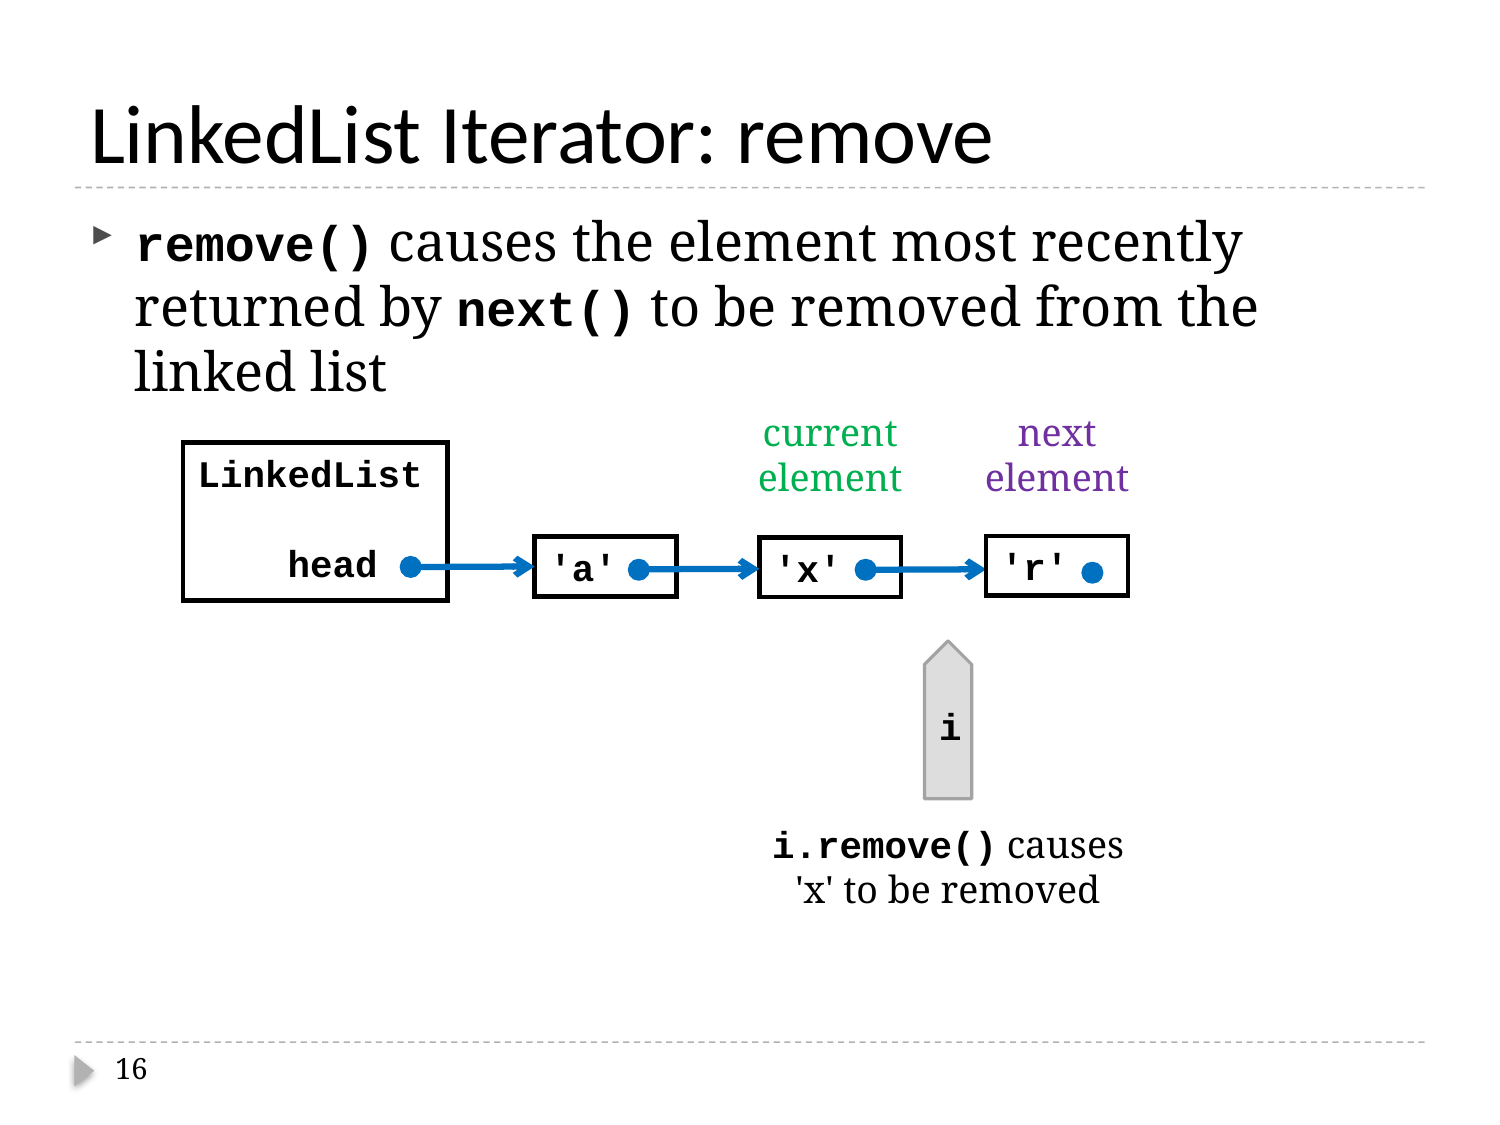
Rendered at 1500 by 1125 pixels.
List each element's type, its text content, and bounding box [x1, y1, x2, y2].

text_box [1081, 561, 1104, 584]
text_box [627, 558, 650, 581]
text_box next element [969, 401, 1145, 507]
text_box i.remove() causes 'x' to be removed [757, 813, 1139, 919]
text_box LinkedList head [183, 442, 448, 601]
slide_number 16 [100, 1042, 426, 1103]
text_box current element [743, 401, 918, 507]
title LinkedList Iterator: remove [75, 24, 1425, 188]
text_box i [922, 639, 974, 801]
text_box 'a' [534, 536, 677, 597]
text_box 'x' [759, 537, 902, 598]
text_box [399, 555, 421, 578]
list remove() causes the element most recently returned by next() to be removed from the linked list [75, 200, 1425, 1010]
text_box [854, 558, 877, 581]
text_box 'r' [986, 535, 1128, 596]
